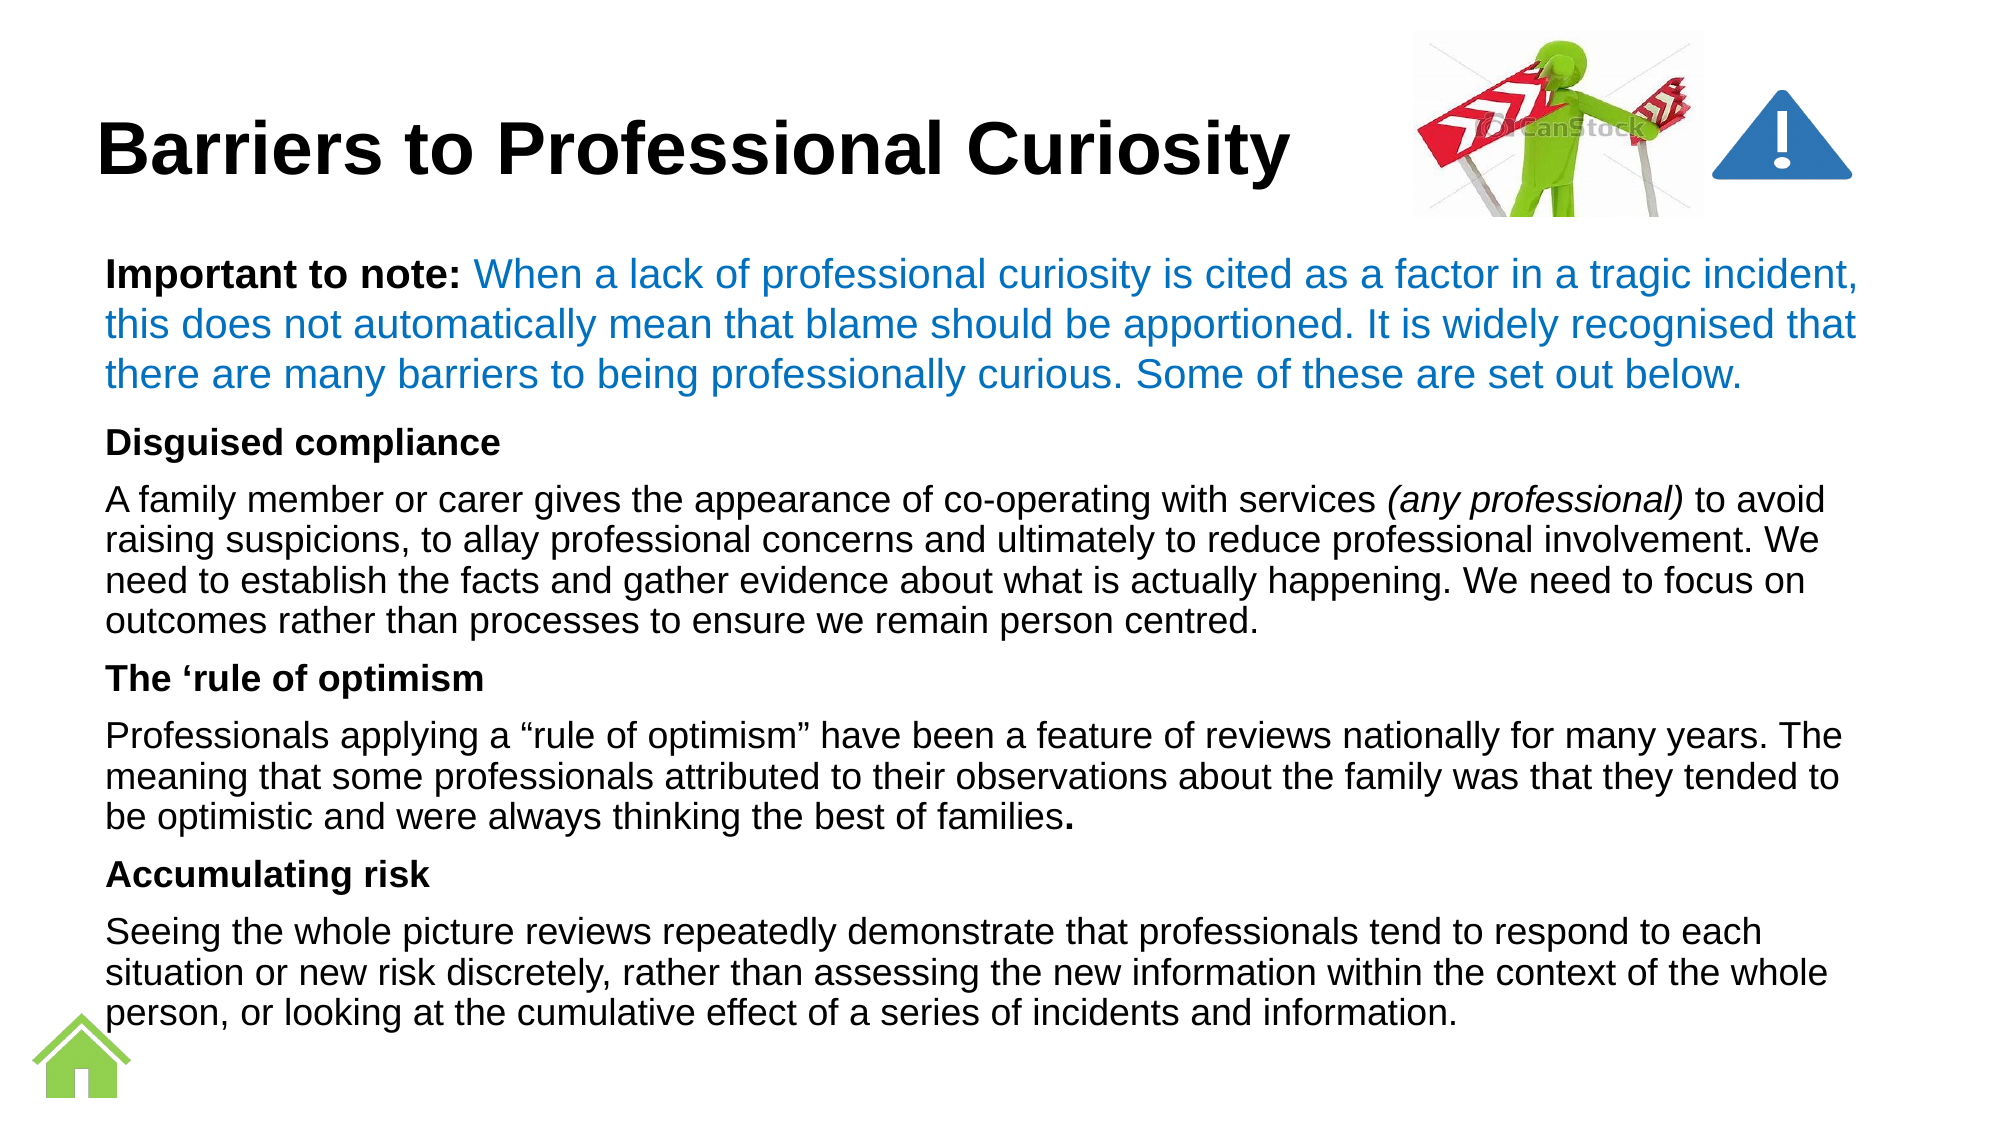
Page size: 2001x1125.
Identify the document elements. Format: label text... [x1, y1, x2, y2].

text_box Important to note: When a lack of professional curiosity is cited as a factor in a tragic incident, this does not automatically mean that blame should be apportioned. It is widely recognised that there are many barriers to being professionally curious. Some of these are set out below. [90, 239, 1935, 405]
picture [24, 999, 138, 1112]
list Disguised compliance A family member or carer gives the appearance of co-operating with services (any professional) to avoid raising suspicions, to allay professional concerns and ultimately to reduce professional involvement. We need to establish the facts and gather evidence about what is actually happening. We need to focus on outcomes rather than processes to ensure we remain person centred. The ‘rule of optimism Professionals applying a “rule of optimism” have been a feature of reviews nationally for many years. The meaning that some professionals attributed to their observations about the family was that they tended to be optimistic and were always thinking the best of families. Accumulating risk Seeing the whole picture reviews repeatedly demonstrate that professionals tend to respond to each situation or new risk discretely, rather than assessing the new information within the context of the whole person, or looking at the cumulative effect of a series of incidents and information. [90, 415, 1902, 1047]
title Barriers to Professional Curiosity [81, 79, 1807, 221]
picture [1413, 29, 1860, 217]
